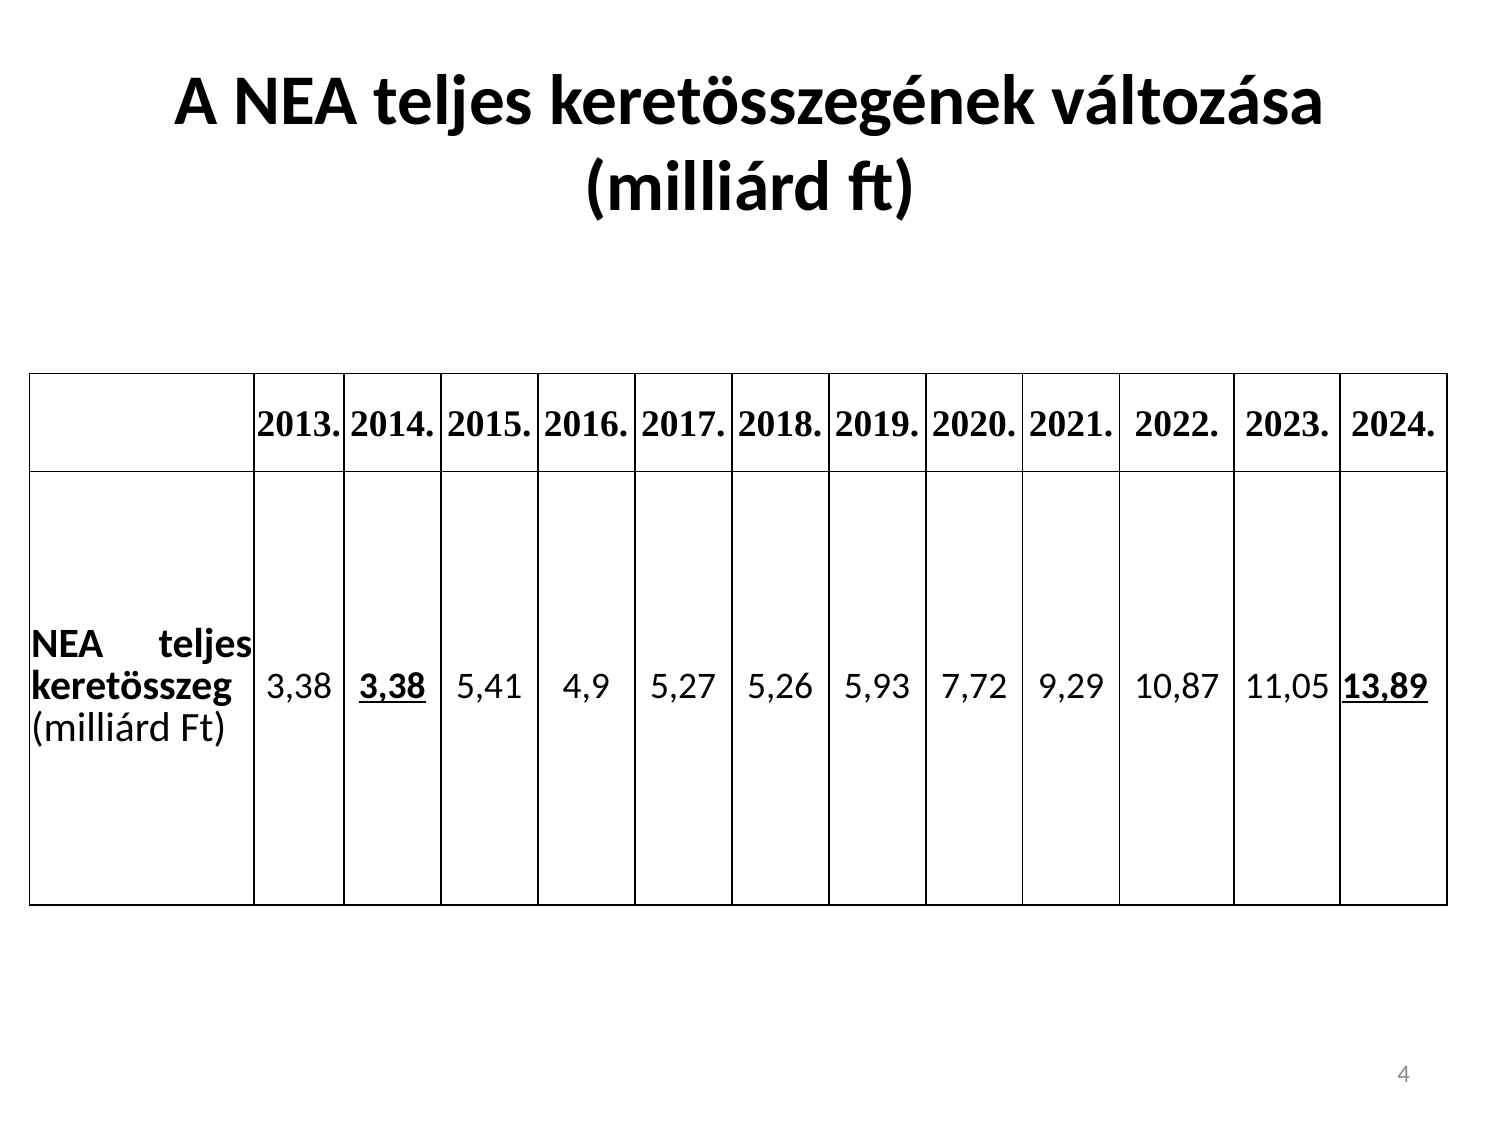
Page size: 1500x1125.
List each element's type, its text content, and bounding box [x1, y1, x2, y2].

table_header [30, 374, 253, 471]
table_header 2021. [1023, 374, 1119, 471]
table_cell 4,9 [539, 472, 634, 904]
table_header 2022. [1120, 374, 1233, 471]
table_header 2024. [1341, 374, 1446, 471]
table_cell 11,05 [1235, 472, 1339, 904]
table_cell 5,41 [442, 472, 537, 904]
title A NEA teljes keretösszegének változása (milliárd ft) [75, 45, 1425, 233]
table_header 2014. [345, 374, 440, 471]
table_cell 3,38 [255, 472, 343, 904]
table_cell 5,93 [830, 472, 925, 904]
table_cell 13,89 [1341, 472, 1446, 904]
table_header 2018. [733, 374, 828, 471]
table_header 2023. [1235, 374, 1339, 471]
table_cell 9,29 [1023, 472, 1119, 904]
table_cell 10,87 [1120, 472, 1233, 904]
table_cell 5,27 [636, 472, 731, 904]
slide_number 4 [1074, 1042, 1425, 1103]
table_header 2017. [636, 374, 731, 471]
table_cell 7,72 [927, 472, 1022, 904]
table_header 2013. [255, 374, 343, 471]
table_cell 3,38 [345, 472, 440, 904]
table_header 2020. [927, 374, 1022, 471]
table_header 2019. [830, 374, 925, 471]
table_cell NEA teljes keretösszeg (milliárd Ft) [30, 472, 253, 904]
table_header 2015. [442, 374, 537, 471]
table_header 2016. [539, 374, 634, 471]
table_cell 5,26 [733, 472, 828, 904]
